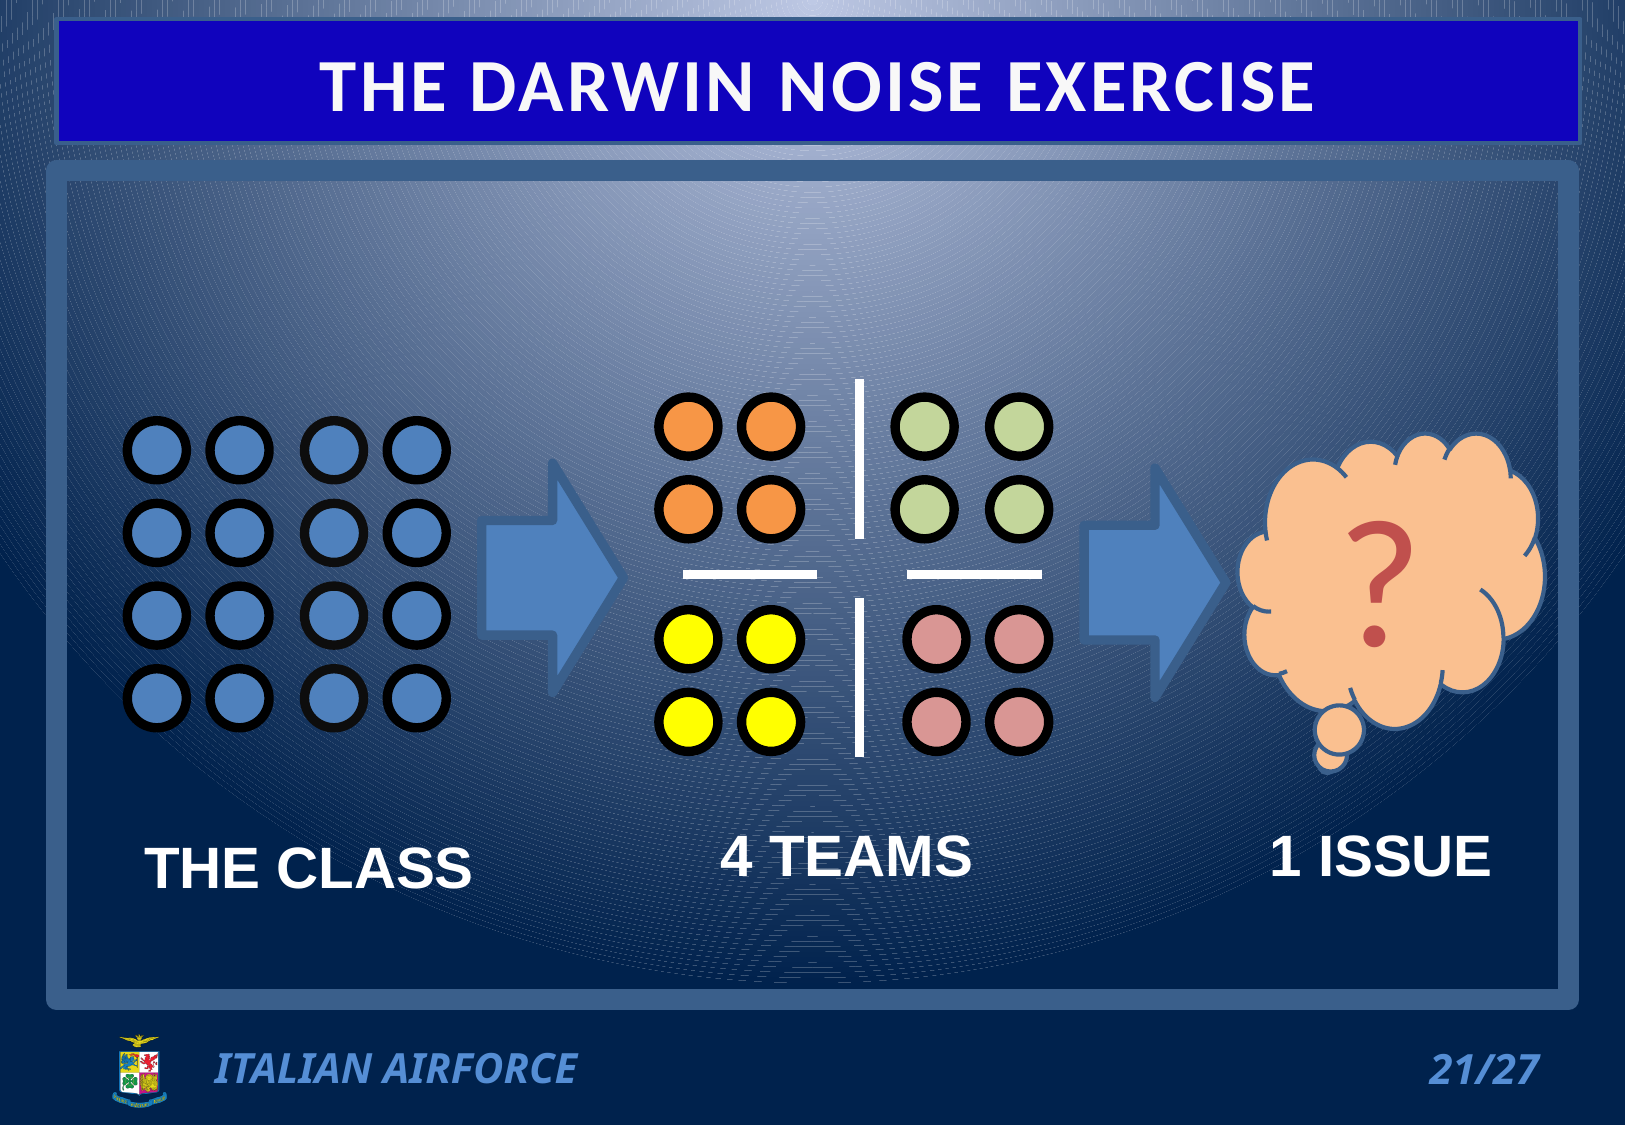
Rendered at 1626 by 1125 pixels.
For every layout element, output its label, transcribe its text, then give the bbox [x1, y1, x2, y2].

text_box [739, 607, 803, 671]
text_box [479, 461, 626, 695]
text_box THE DARWIN NOISE EXERCISE [54, 17, 1582, 145]
text_box THE CLASS [129, 822, 489, 908]
text_box [385, 666, 449, 730]
text_box [893, 477, 957, 541]
text_box [207, 666, 272, 730]
text_box [904, 607, 969, 671]
text_box [987, 394, 1051, 459]
text_box [302, 666, 366, 730]
text_box [893, 394, 957, 459]
text_box [987, 607, 1051, 671]
text_box [656, 690, 721, 754]
text_box [385, 418, 449, 482]
text_box [125, 501, 189, 565]
text_box [207, 583, 272, 648]
text_box ? [1235, 431, 1548, 776]
text_box [54, 169, 1571, 1002]
text_box [739, 690, 803, 754]
text_box [739, 394, 803, 459]
text_box [207, 418, 272, 482]
text_box [656, 477, 721, 541]
text_box [656, 394, 721, 459]
text_box [302, 501, 366, 565]
text_box ITALIAN AIRFORCE [200, 1034, 880, 1100]
text_box 21/27 [1414, 1035, 1557, 1100]
text_box [739, 477, 803, 541]
text_box [125, 418, 189, 482]
text_box [207, 501, 272, 565]
text_box 4 TEAMS [705, 810, 988, 896]
text_box [302, 583, 366, 648]
text_box [904, 690, 969, 754]
text_box [302, 418, 366, 482]
text_box [987, 477, 1051, 541]
text_box [385, 583, 449, 648]
text_box [656, 607, 721, 671]
text_box [987, 690, 1051, 754]
text_box [125, 583, 189, 648]
text_box [125, 666, 189, 730]
picture [112, 1034, 167, 1109]
text_box [385, 501, 449, 565]
text_box [1082, 465, 1228, 700]
text_box 1 ISSUE [1254, 810, 1508, 896]
